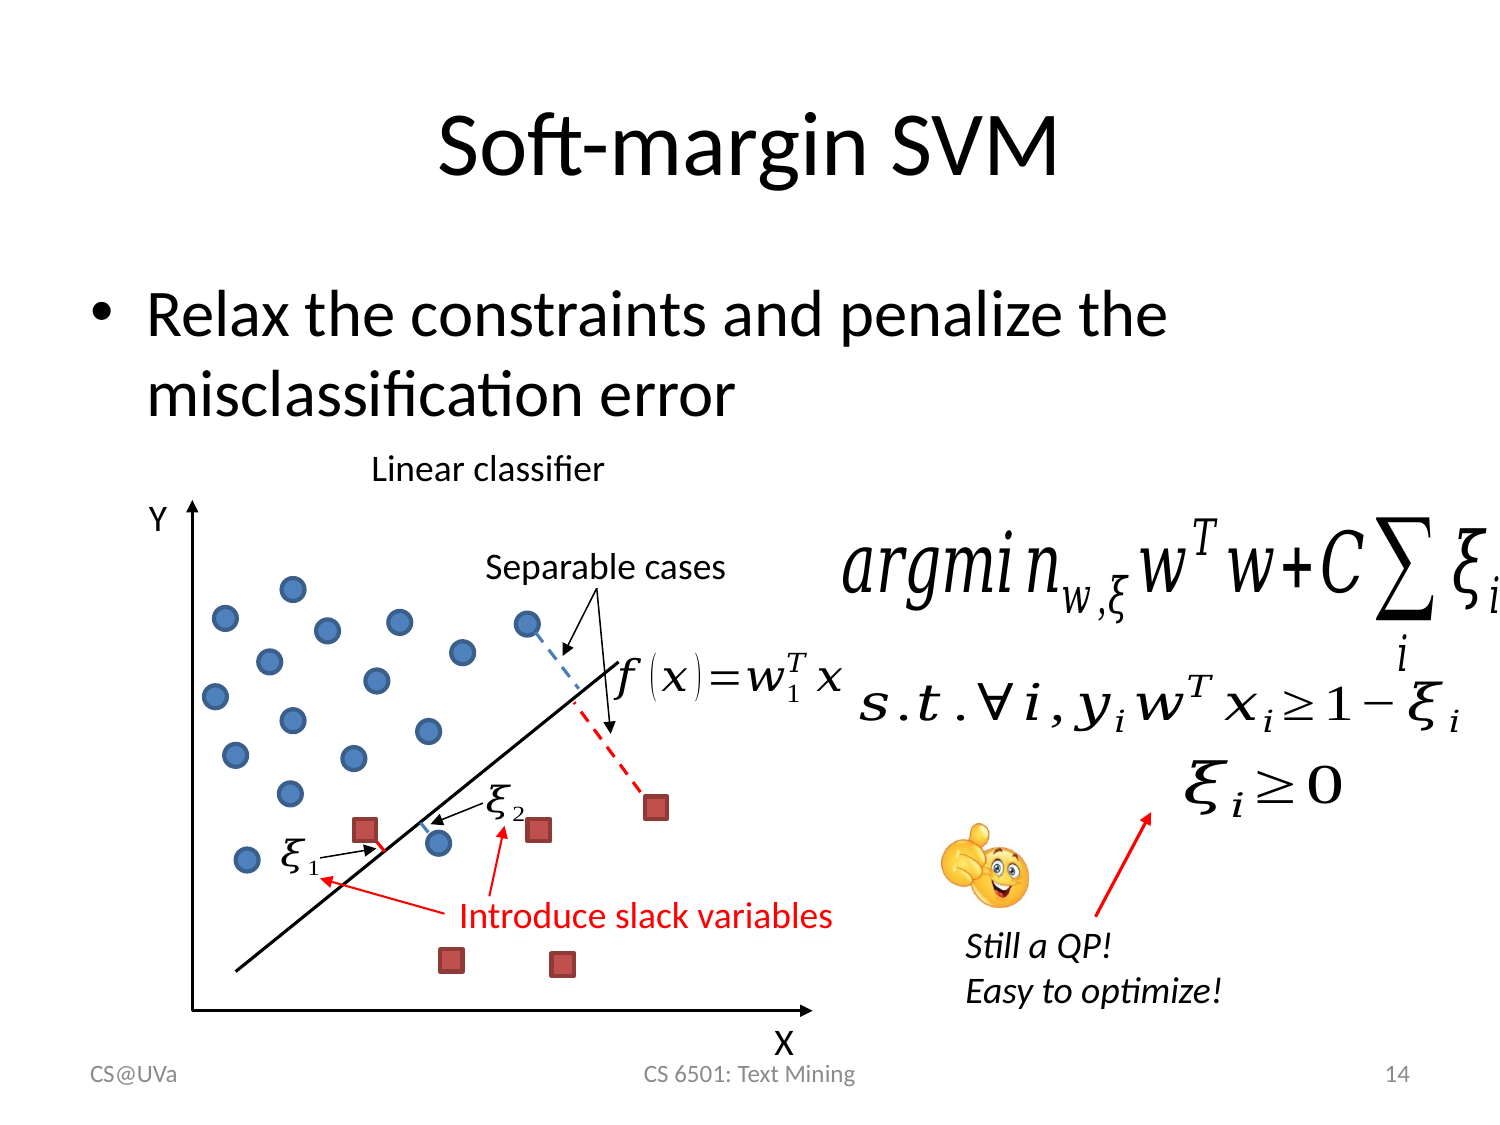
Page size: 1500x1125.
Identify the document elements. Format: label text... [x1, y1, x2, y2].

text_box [319, 825, 861, 945]
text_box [941, 811, 1243, 1020]
list Relax the constraints and penalize the misclassification error [75, 262, 1425, 1005]
slide_number CS@UVa [75, 1042, 425, 1103]
footer CS 6501: Text Mining [512, 1042, 988, 1103]
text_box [573, 742, 641, 793]
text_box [133, 485, 851, 1072]
slide_number 14 [1074, 1042, 1425, 1103]
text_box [841, 507, 1500, 826]
title Soft-margin SVM [75, 45, 1425, 233]
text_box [470, 534, 846, 735]
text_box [235, 647, 846, 972]
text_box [277, 780, 527, 881]
